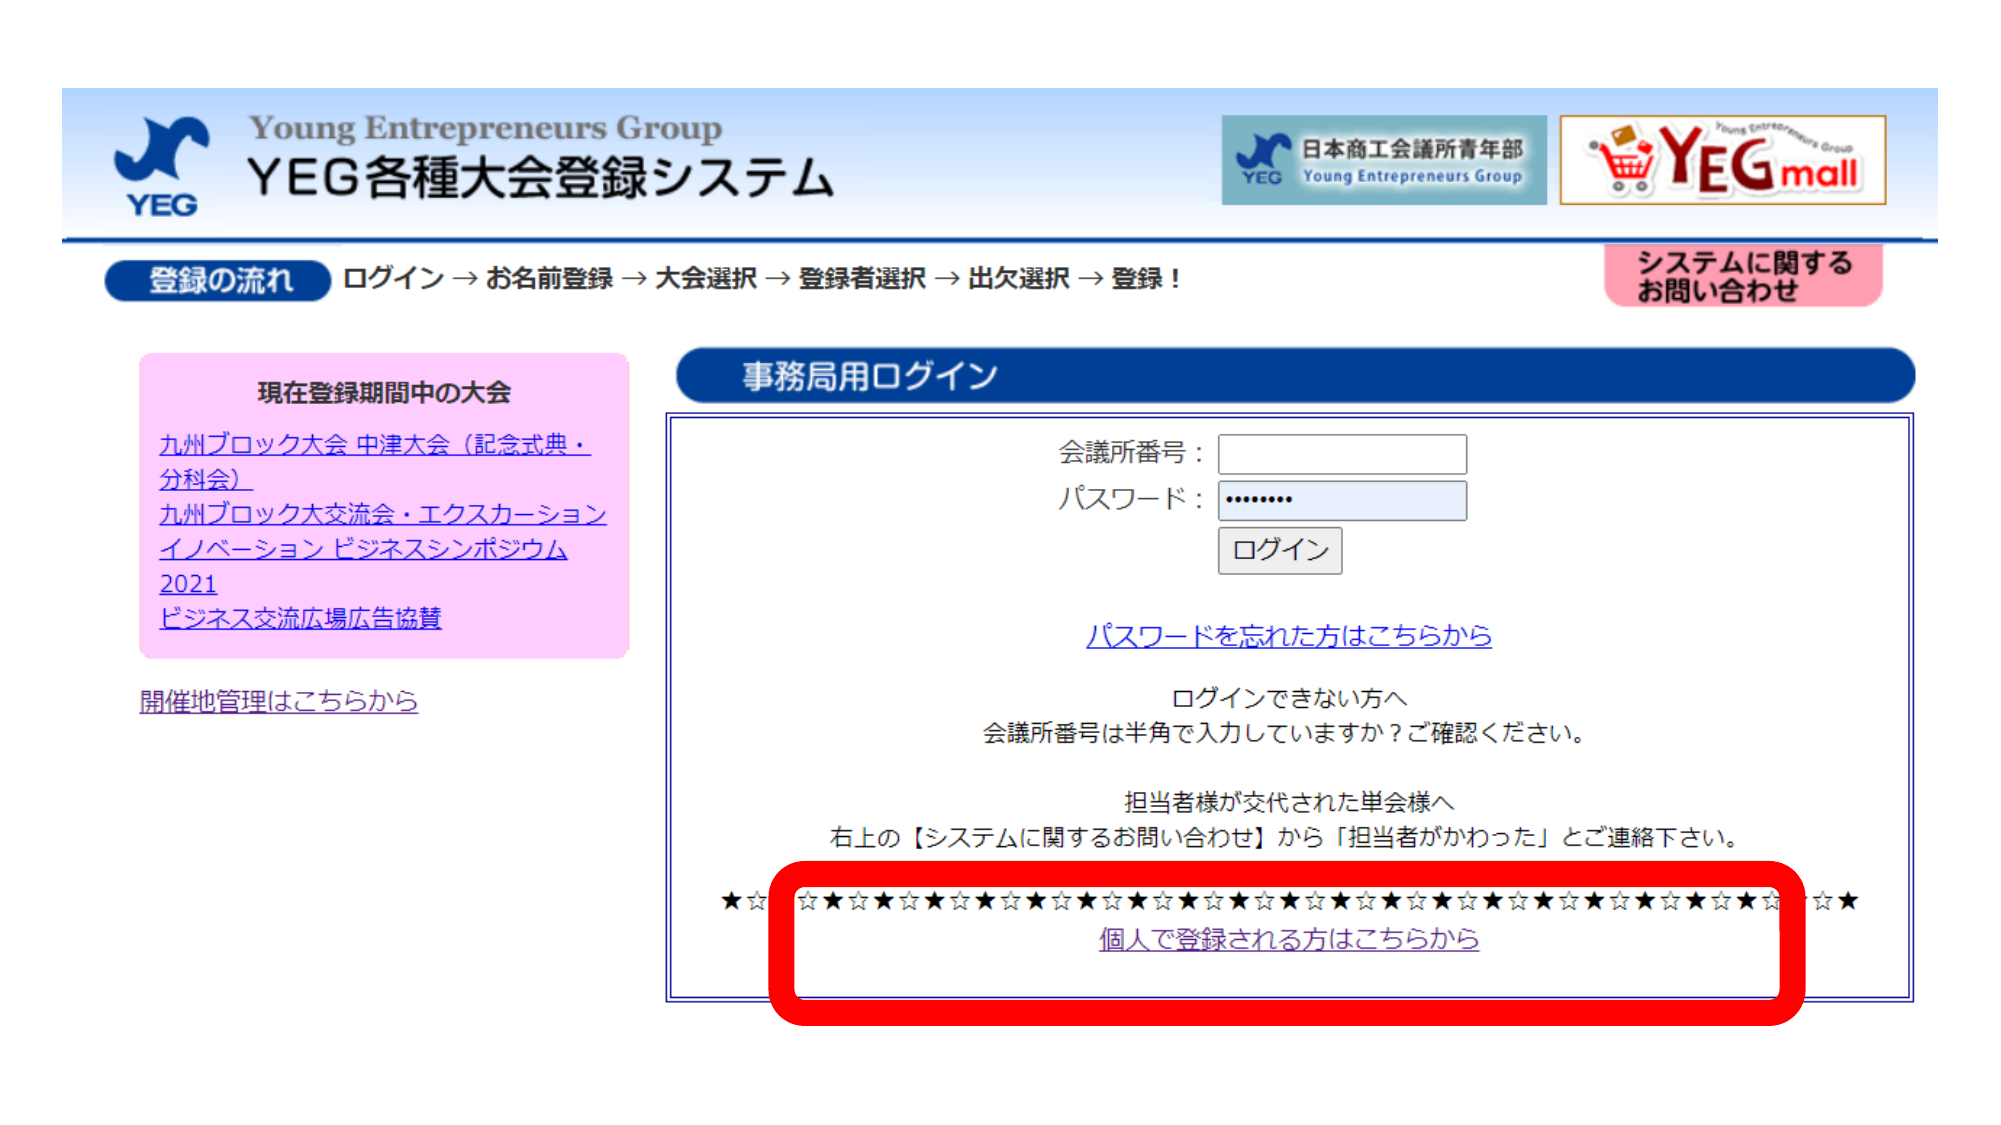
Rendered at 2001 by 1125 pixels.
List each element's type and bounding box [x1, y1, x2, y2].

picture [62, 88, 1938, 1037]
